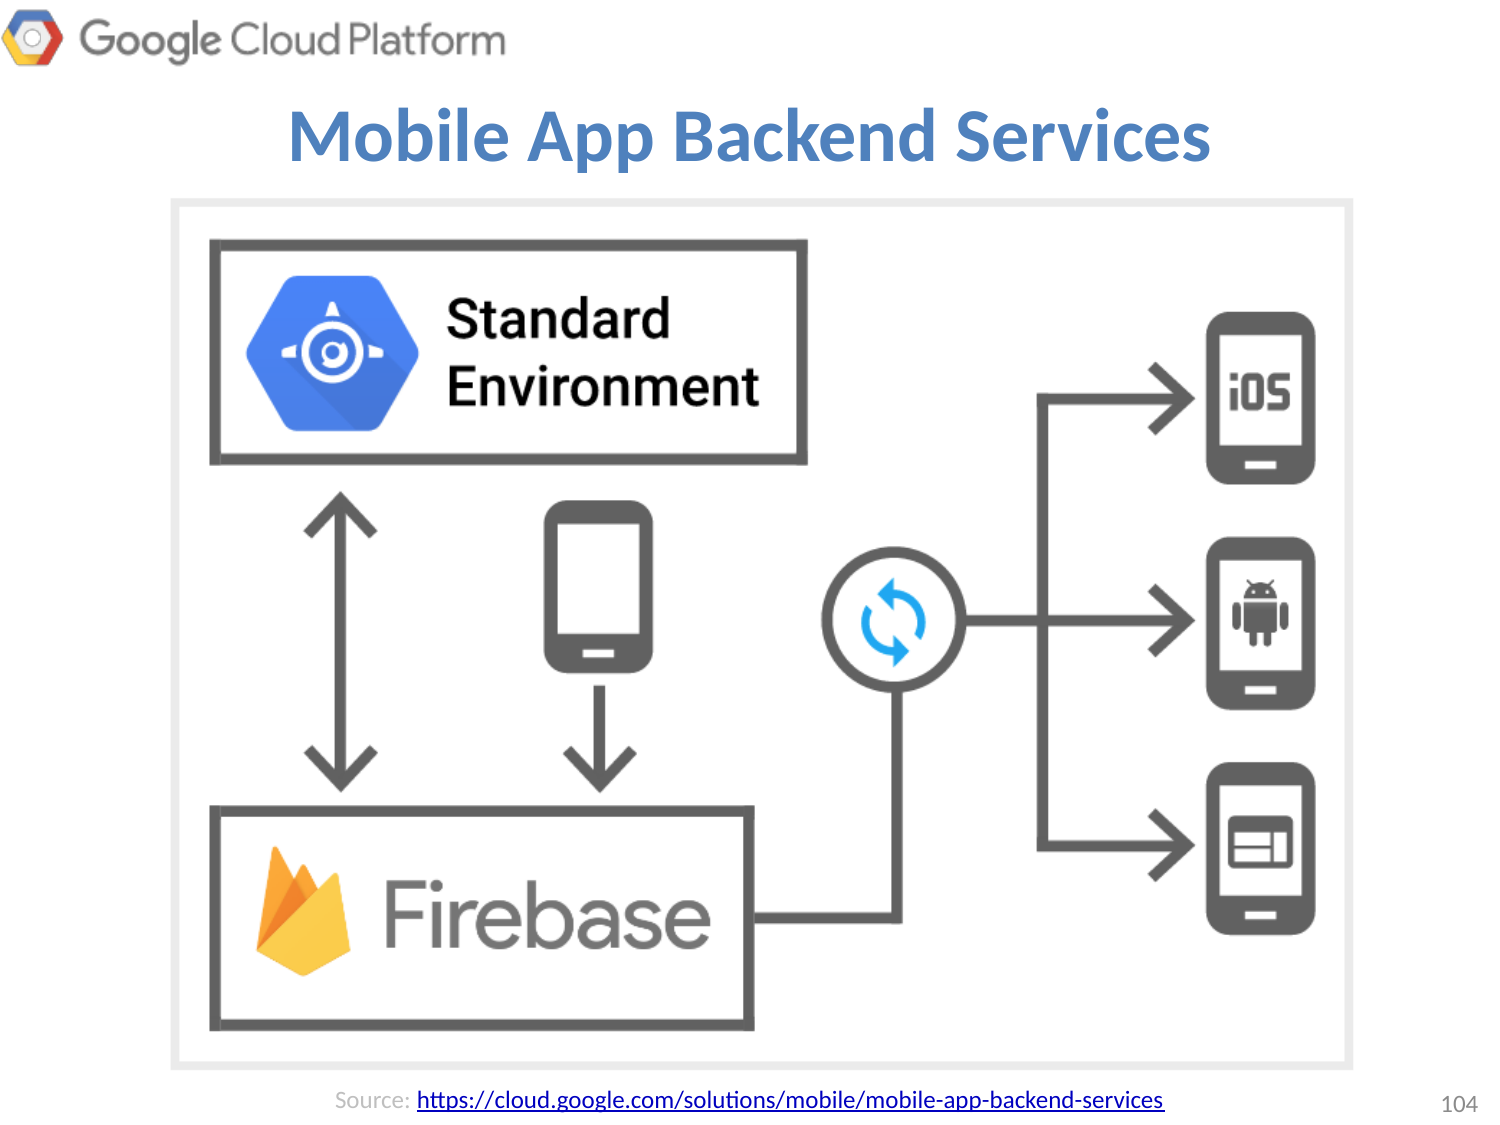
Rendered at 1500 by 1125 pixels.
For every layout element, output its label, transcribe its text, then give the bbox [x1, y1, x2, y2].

text_box Source: https://cloud.google.com/solutions/mobile/mobile-app-backend-services [245, 1084, 1255, 1121]
picture [0, 5, 508, 71]
title Mobile App Backend Services [75, 77, 1425, 185]
picture [167, 184, 1362, 1077]
slide_number 104 [1399, 1083, 1494, 1122]
